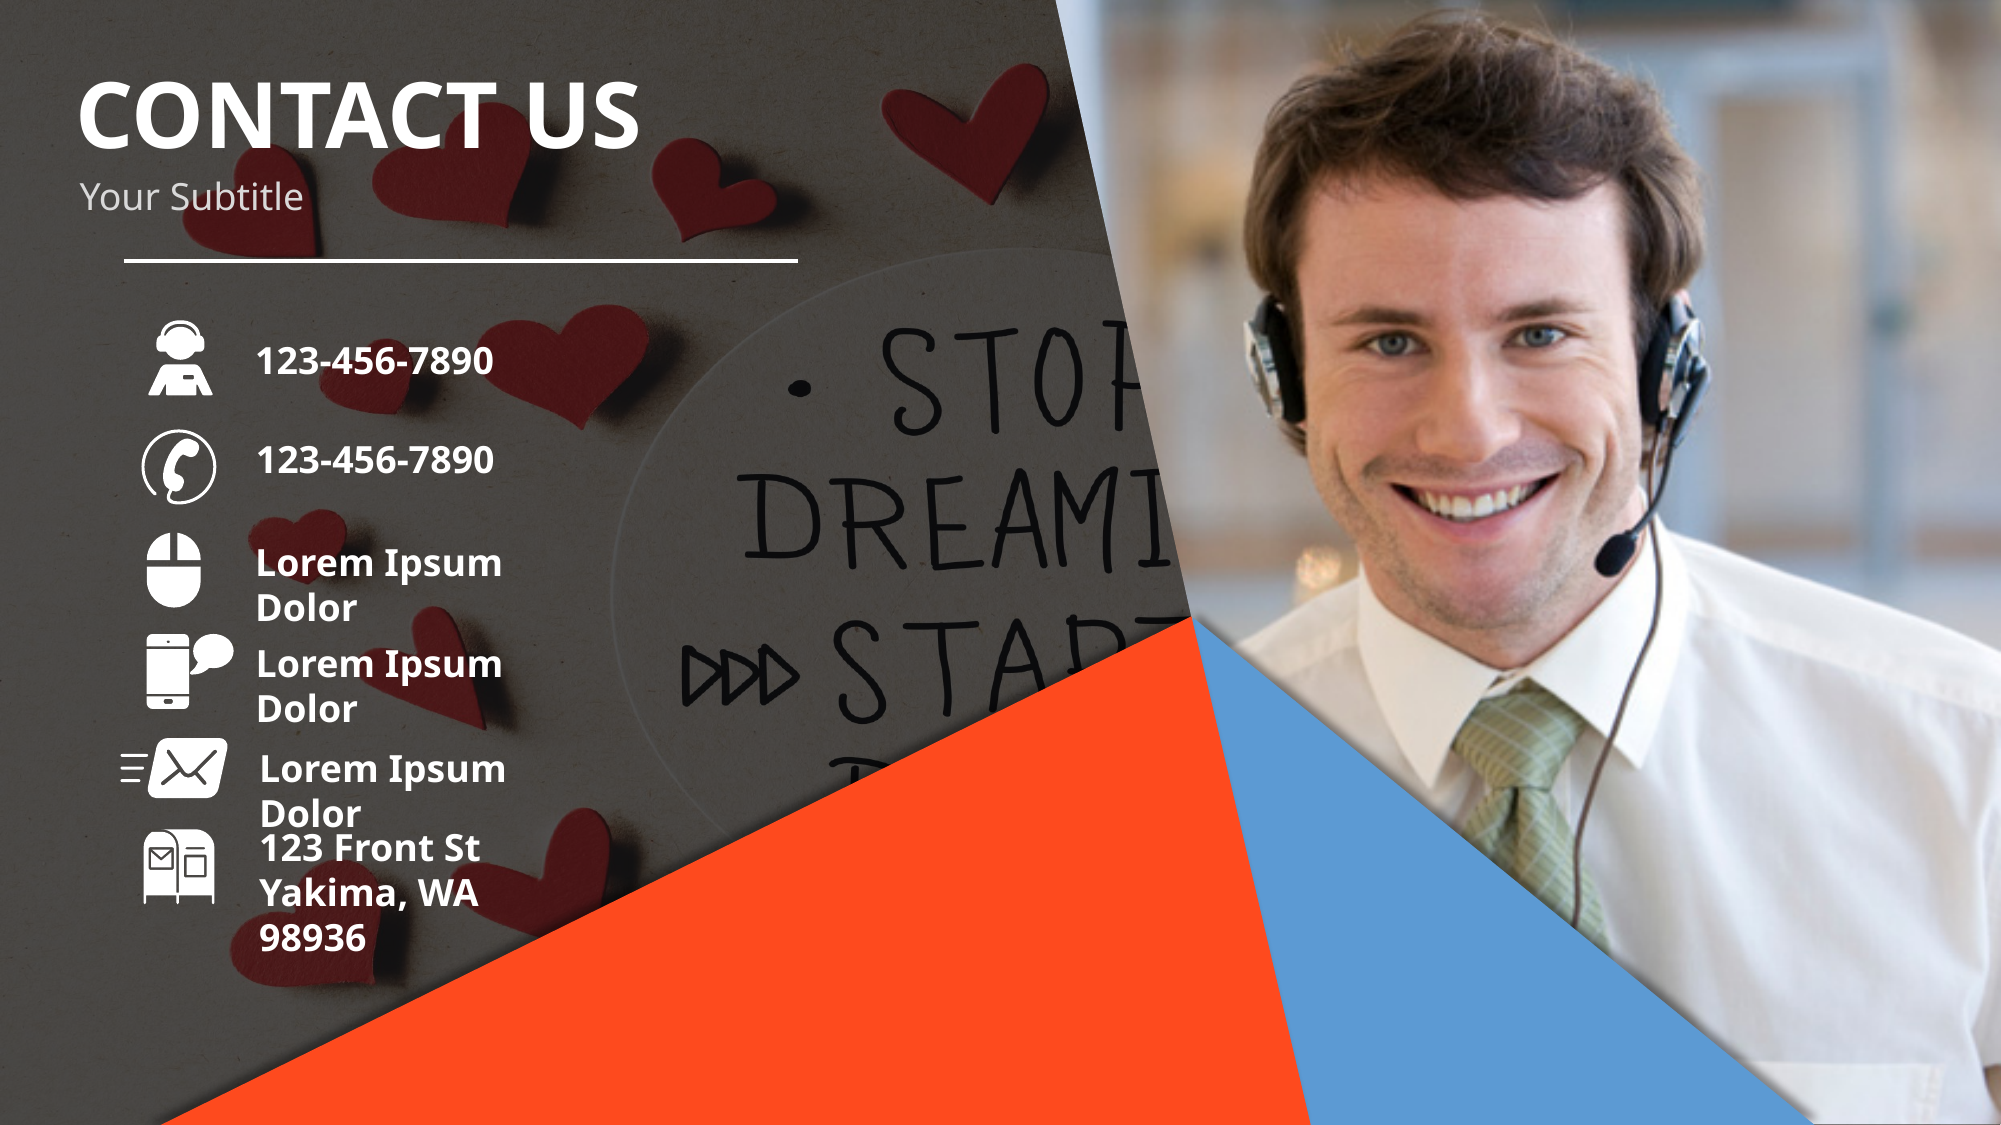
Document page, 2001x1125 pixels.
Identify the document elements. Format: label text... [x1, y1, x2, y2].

text_box 123 Front St Yakima, WA 98936 [244, 816, 590, 967]
text_box 123-456-7890 [241, 428, 541, 489]
text_box [1195, 617, 1817, 1125]
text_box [120, 737, 228, 798]
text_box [148, 320, 213, 396]
text_box 123-456-7890 [240, 329, 541, 390]
text_box [141, 429, 217, 505]
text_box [60, 49, 1020, 227]
text_box [158, 614, 1312, 1125]
text_box [177, 532, 201, 561]
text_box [146, 633, 234, 709]
text_box Lorem Ipsum Dolor [240, 531, 586, 632]
text_box Lorem Ipsum Dolor [244, 737, 590, 816]
text_box Lorem Ipsum Dolor [240, 632, 586, 738]
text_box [143, 829, 215, 905]
text_box [146, 566, 201, 608]
text_box [1054, 0, 2000, 1125]
text_box [146, 532, 171, 561]
